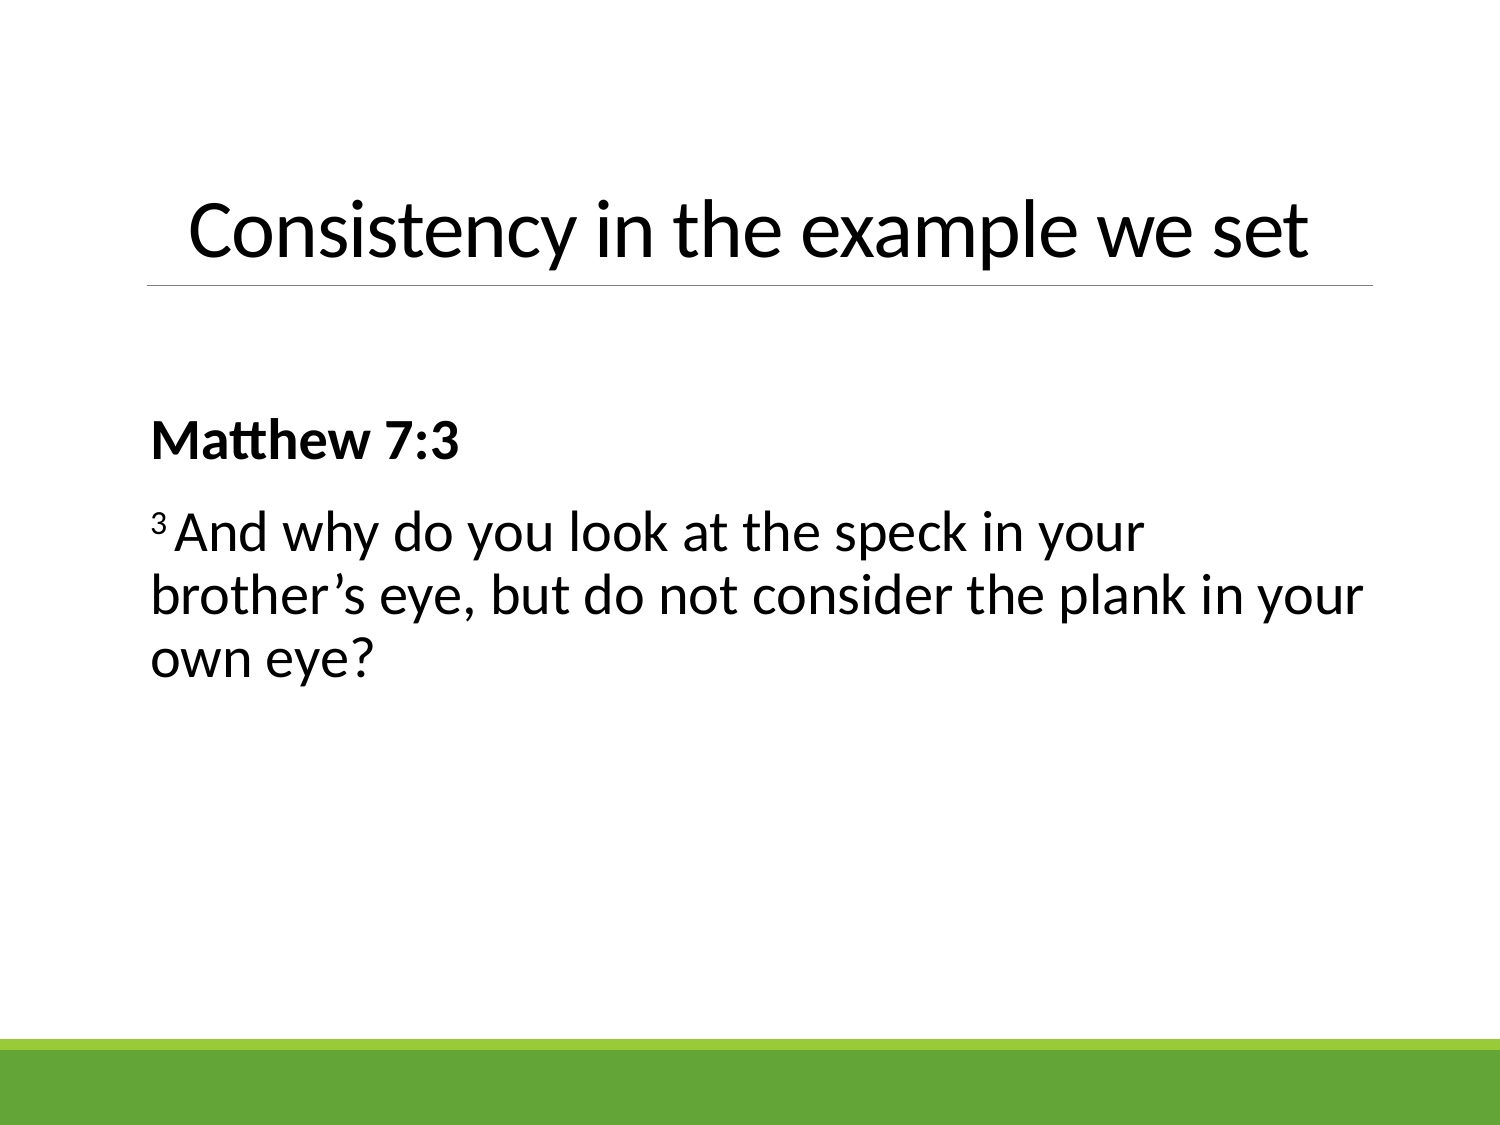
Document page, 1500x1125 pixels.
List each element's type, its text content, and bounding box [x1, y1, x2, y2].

list Matthew 7:3 3 And why do you look at the speck in your brother’s eye, but do not consider the plank in your own eye? [135, 302, 1373, 963]
title Consistency in the example we set [21, 89, 1479, 283]
